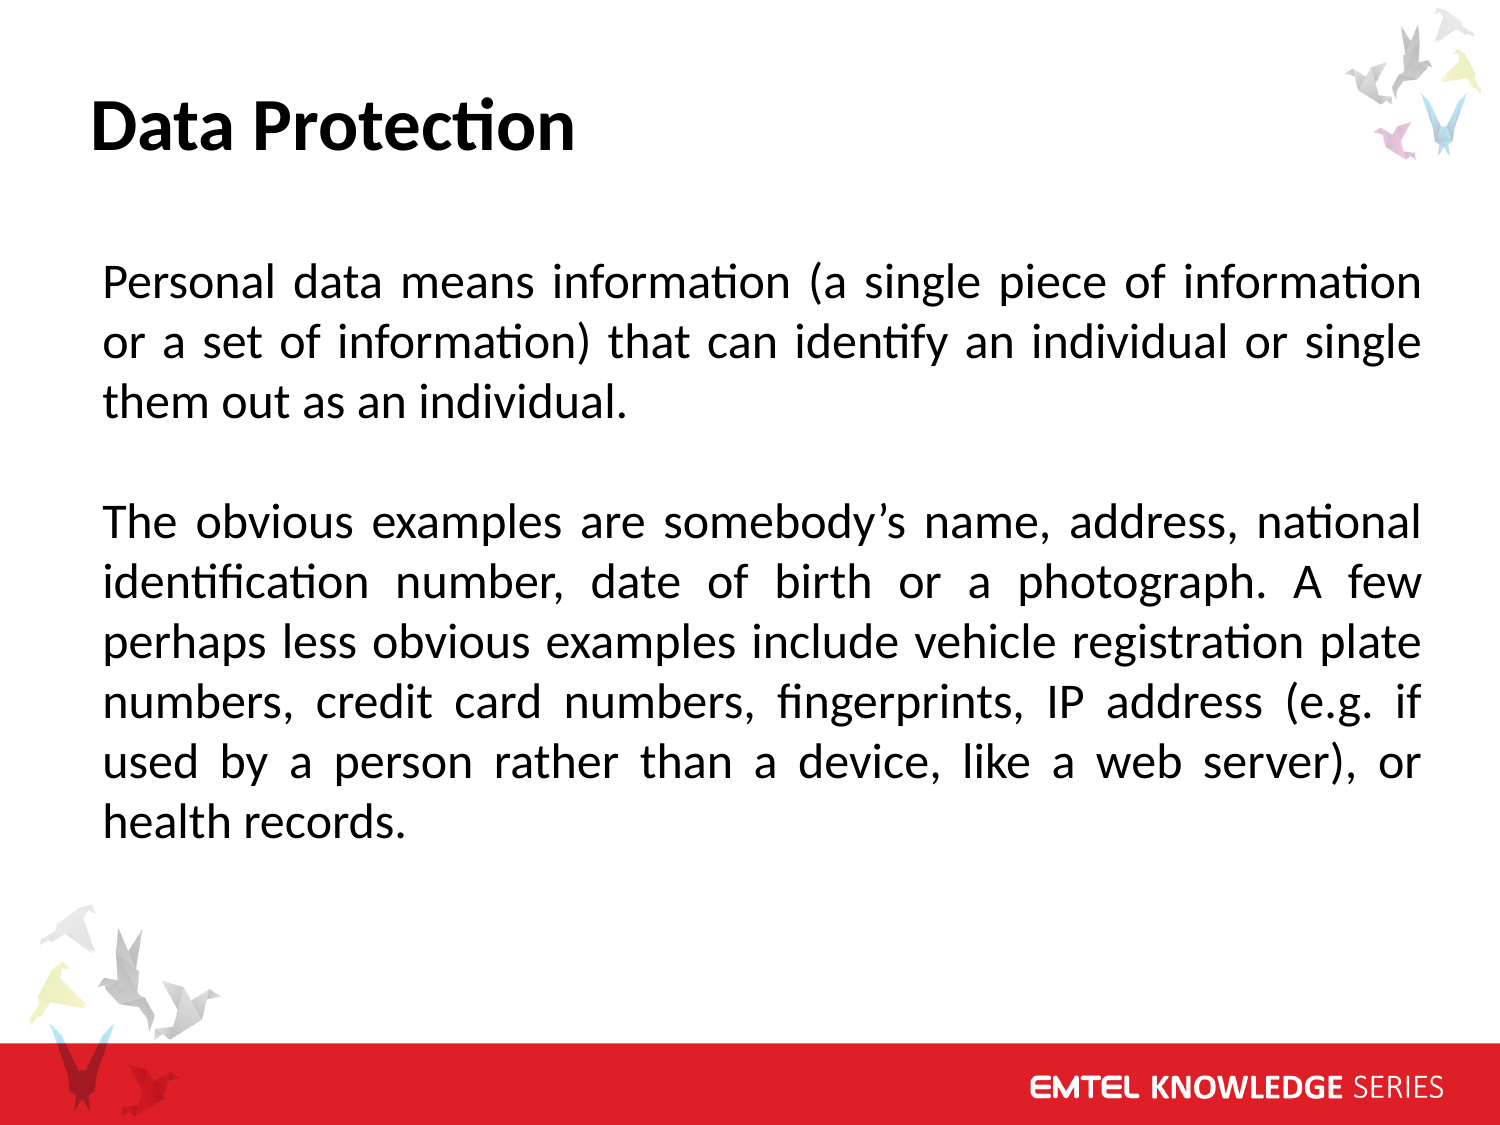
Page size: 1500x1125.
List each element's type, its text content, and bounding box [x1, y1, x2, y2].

picture [0, 0, 1500, 1125]
text_box Data Protection [75, 45, 950, 196]
text_box Personal data means information (a single piece of information or a set of information) that can identify an individual or single them out as an individual. The obvious examples are somebody’s name, address, national identification number, date of birth or a photograph. A few perhaps less obvious examples include vehicle registration plate numbers, credit card numbers, fingerprints, IP address (e.g. if used by a person rather than a device, like a web server), or health records. [87, 195, 1438, 991]
